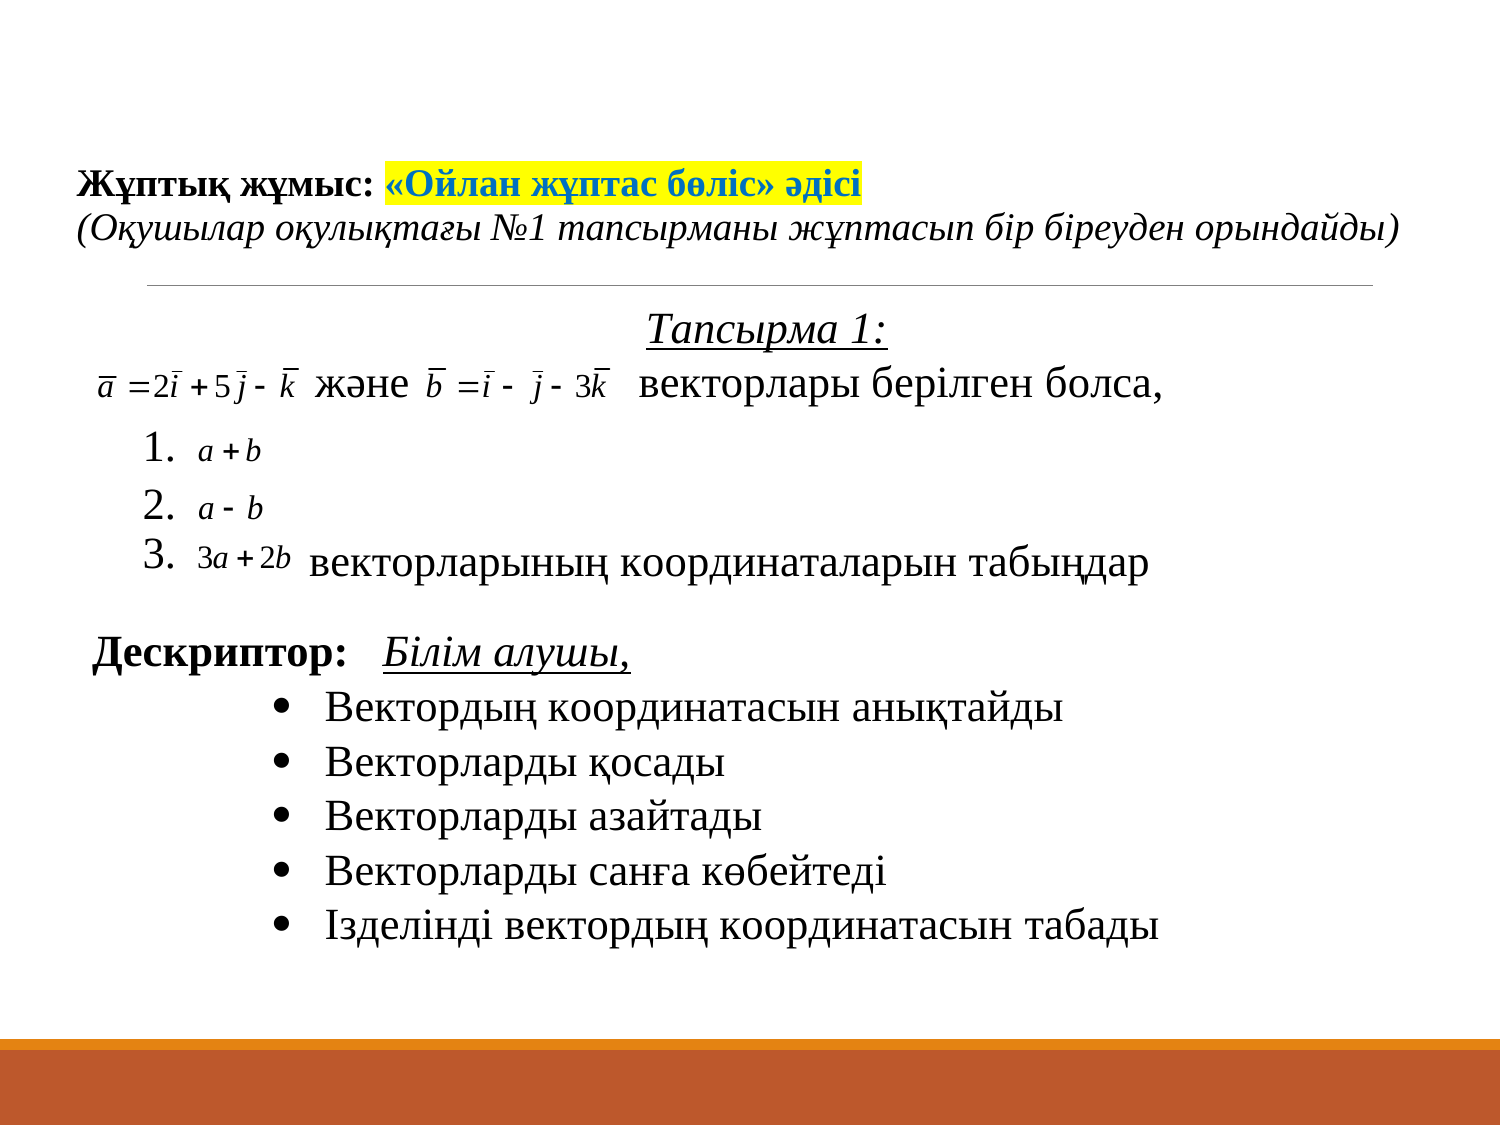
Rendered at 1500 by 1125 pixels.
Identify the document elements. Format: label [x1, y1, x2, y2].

picture [91, 302, 1443, 953]
picture [76, 160, 1424, 256]
